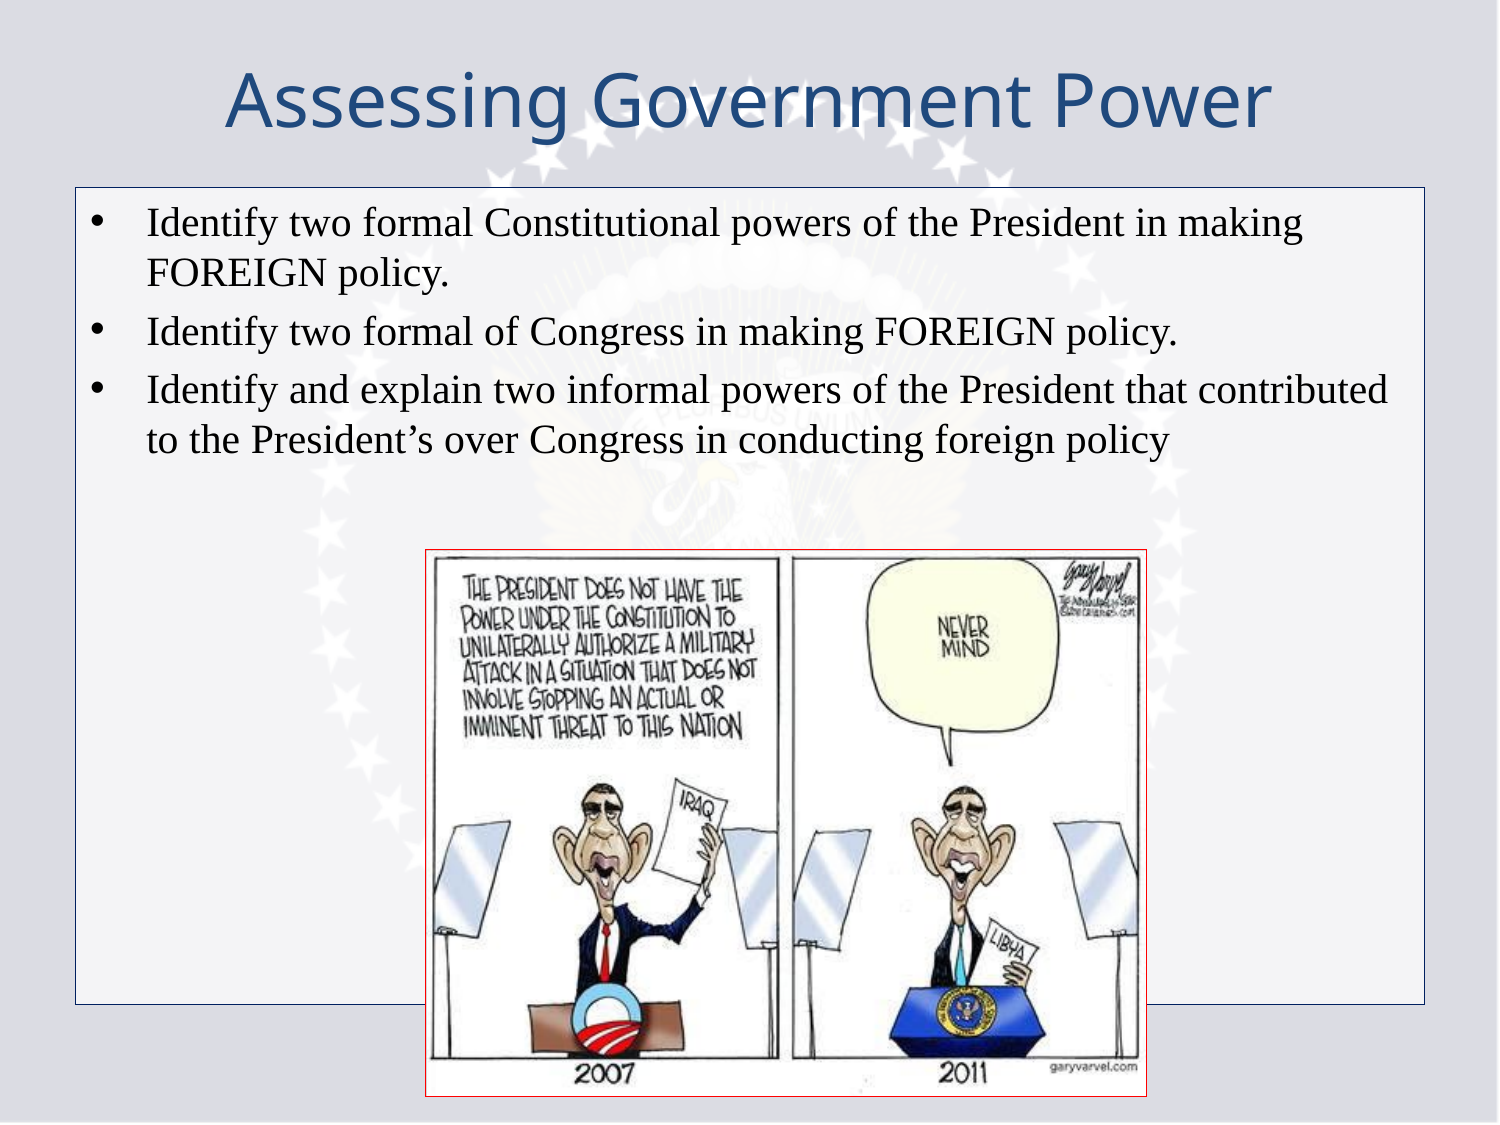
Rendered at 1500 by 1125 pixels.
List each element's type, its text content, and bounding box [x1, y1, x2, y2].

picture [424, 549, 1148, 1097]
title Assessing Government Power [75, 45, 1425, 150]
list Identify two formal Constitutional powers of the President in making FOREIGN policy. Identify two formal of Congress in making FOREIGN policy. Identify and explain two informal powers of the President that contributed to the President’s over Congress in conducting foreign policy [75, 187, 1425, 1005]
